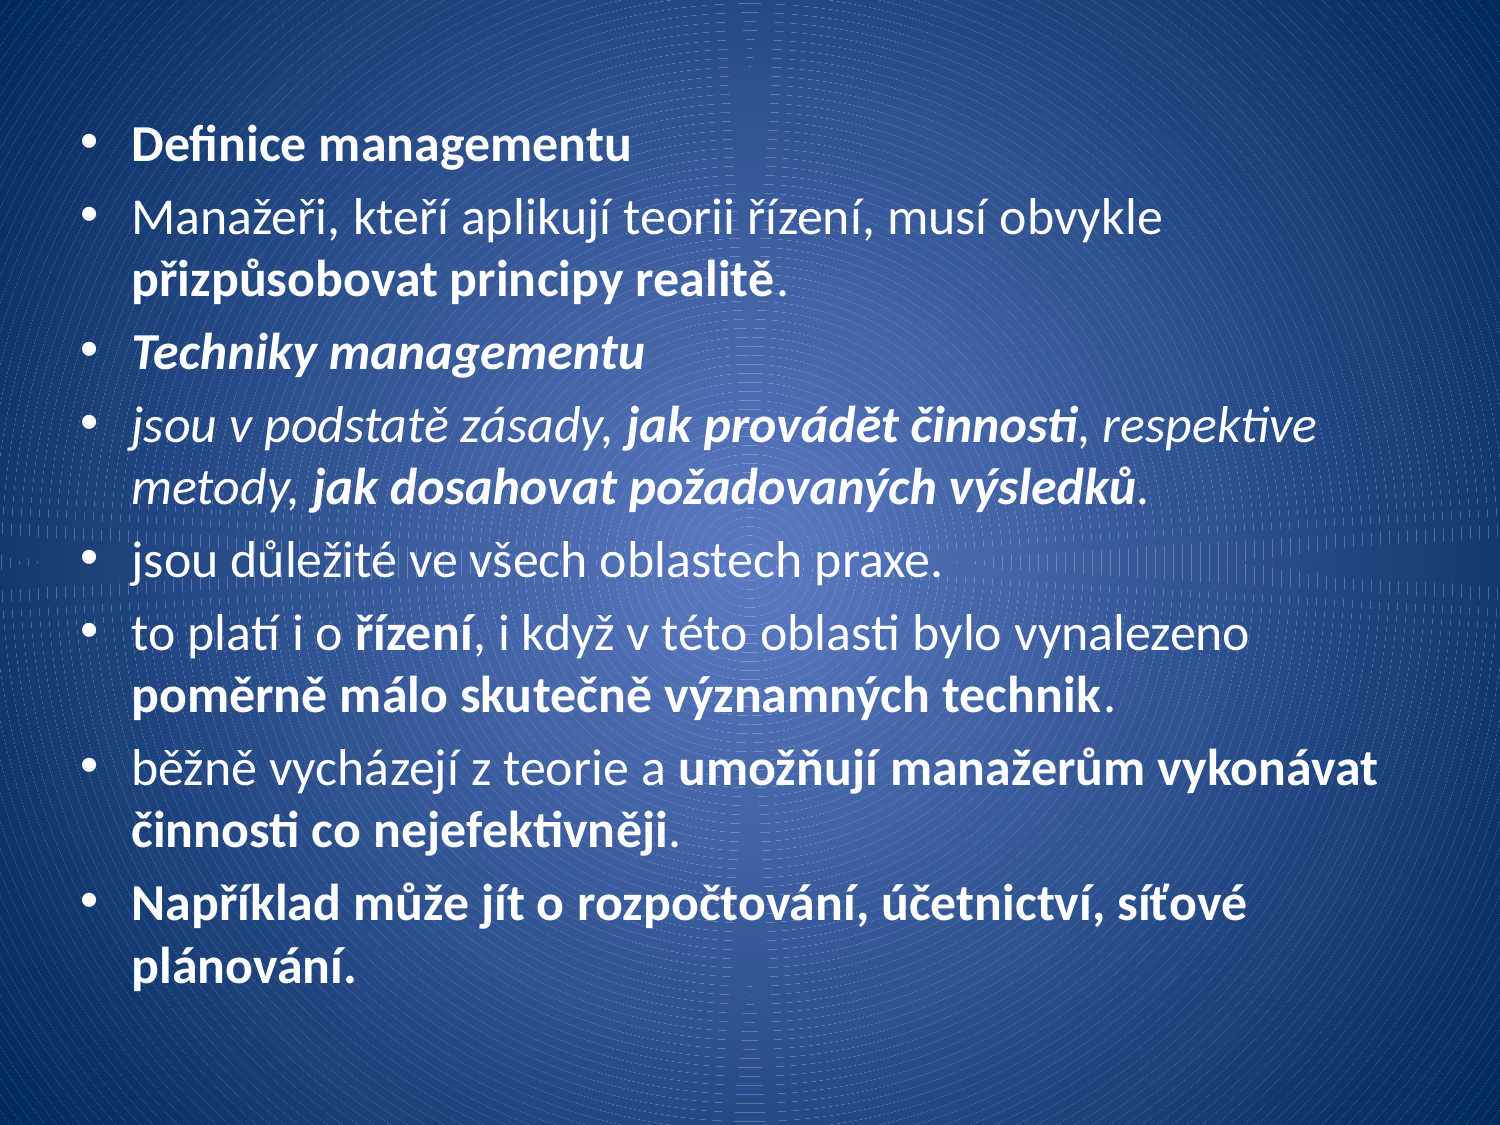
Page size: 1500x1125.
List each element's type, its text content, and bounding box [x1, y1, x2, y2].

list Definice managementu Manažeři, kteří aplikují teorii řízení, musí obvykle přizpůsobovat principy realitě. Techniky managementu jsou v podstatě zásady, jak provádět činnosti, respektive metody, jak dosahovat požadovaných výsledků. jsou důležité ve všech oblastech praxe. to platí i o řízení, i když v této oblasti bylo vynalezeno poměrně málo skutečně významných technik. běžně vycházejí z teorie a umožňují manažerům vykonávat činnosti co nejefektivněji. Například může jít o rozpočtování, účetnictví, síťové plánování. [64, 101, 1425, 1005]
